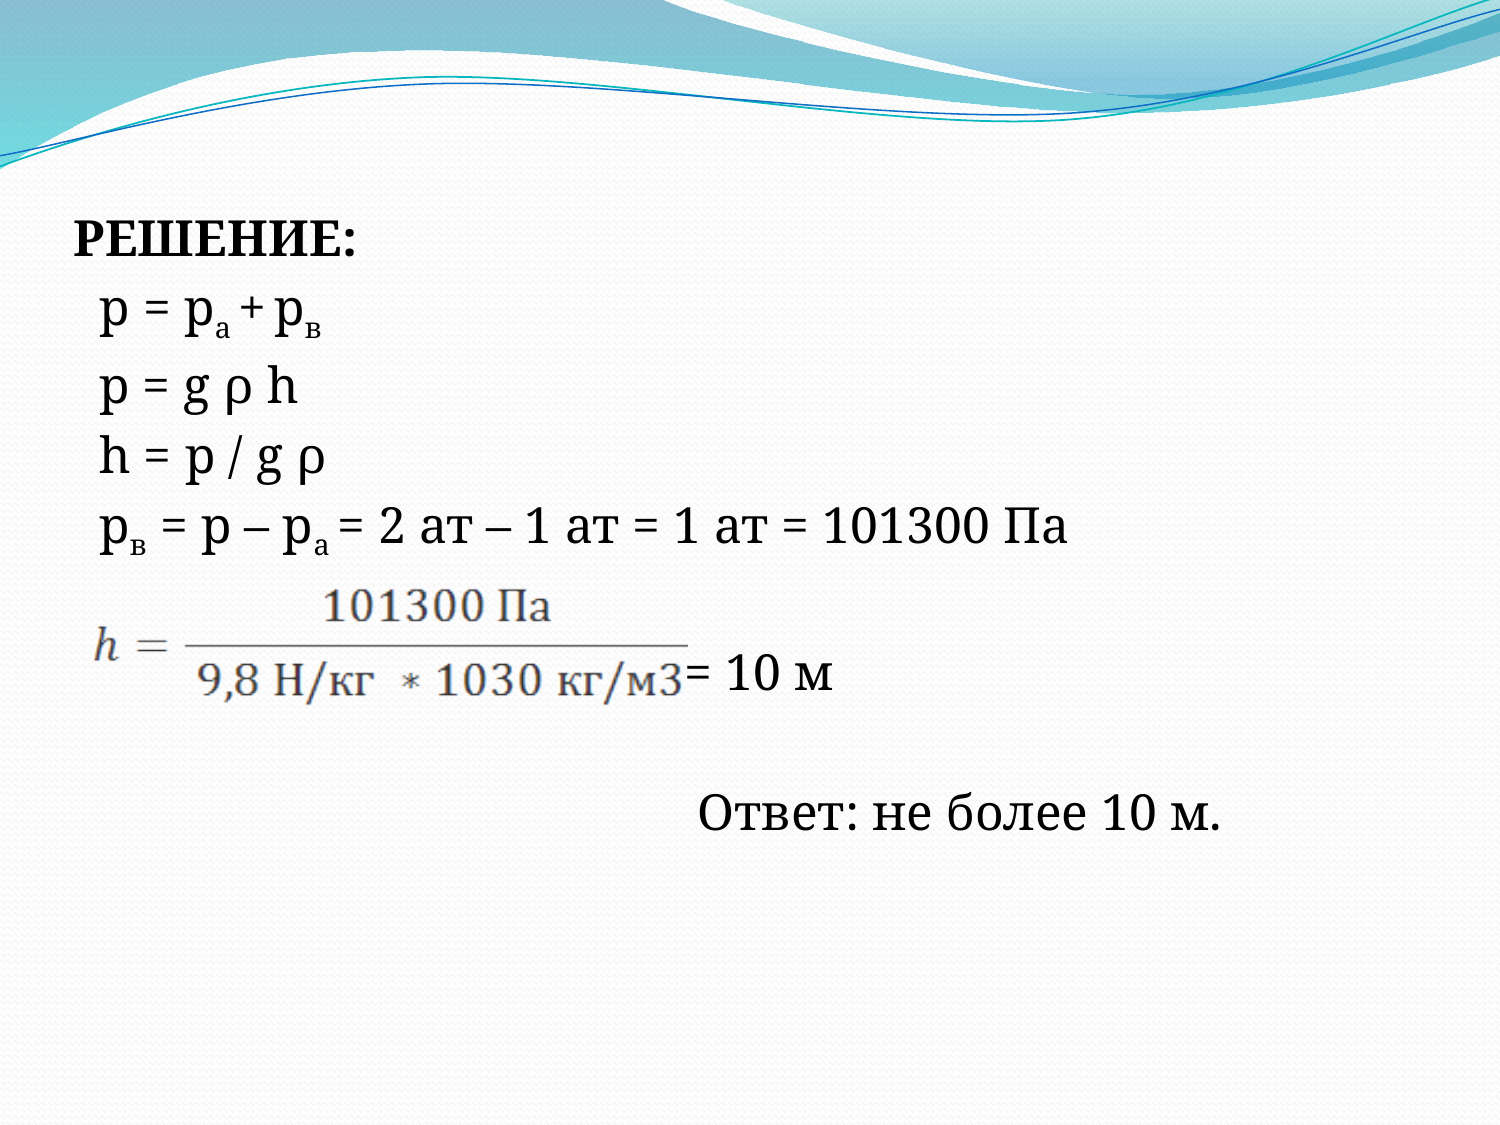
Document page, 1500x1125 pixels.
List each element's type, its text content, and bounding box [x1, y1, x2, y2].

list РЕШЕНИЕ: р = ра + рв р = g ρ h h = р / g ρ рв = р – ра = 2 ат – 1 ат = 1 ат = 101300 Па = 10 м Ответ: не более 10 м. [58, 128, 1409, 849]
picture [93, 585, 688, 716]
